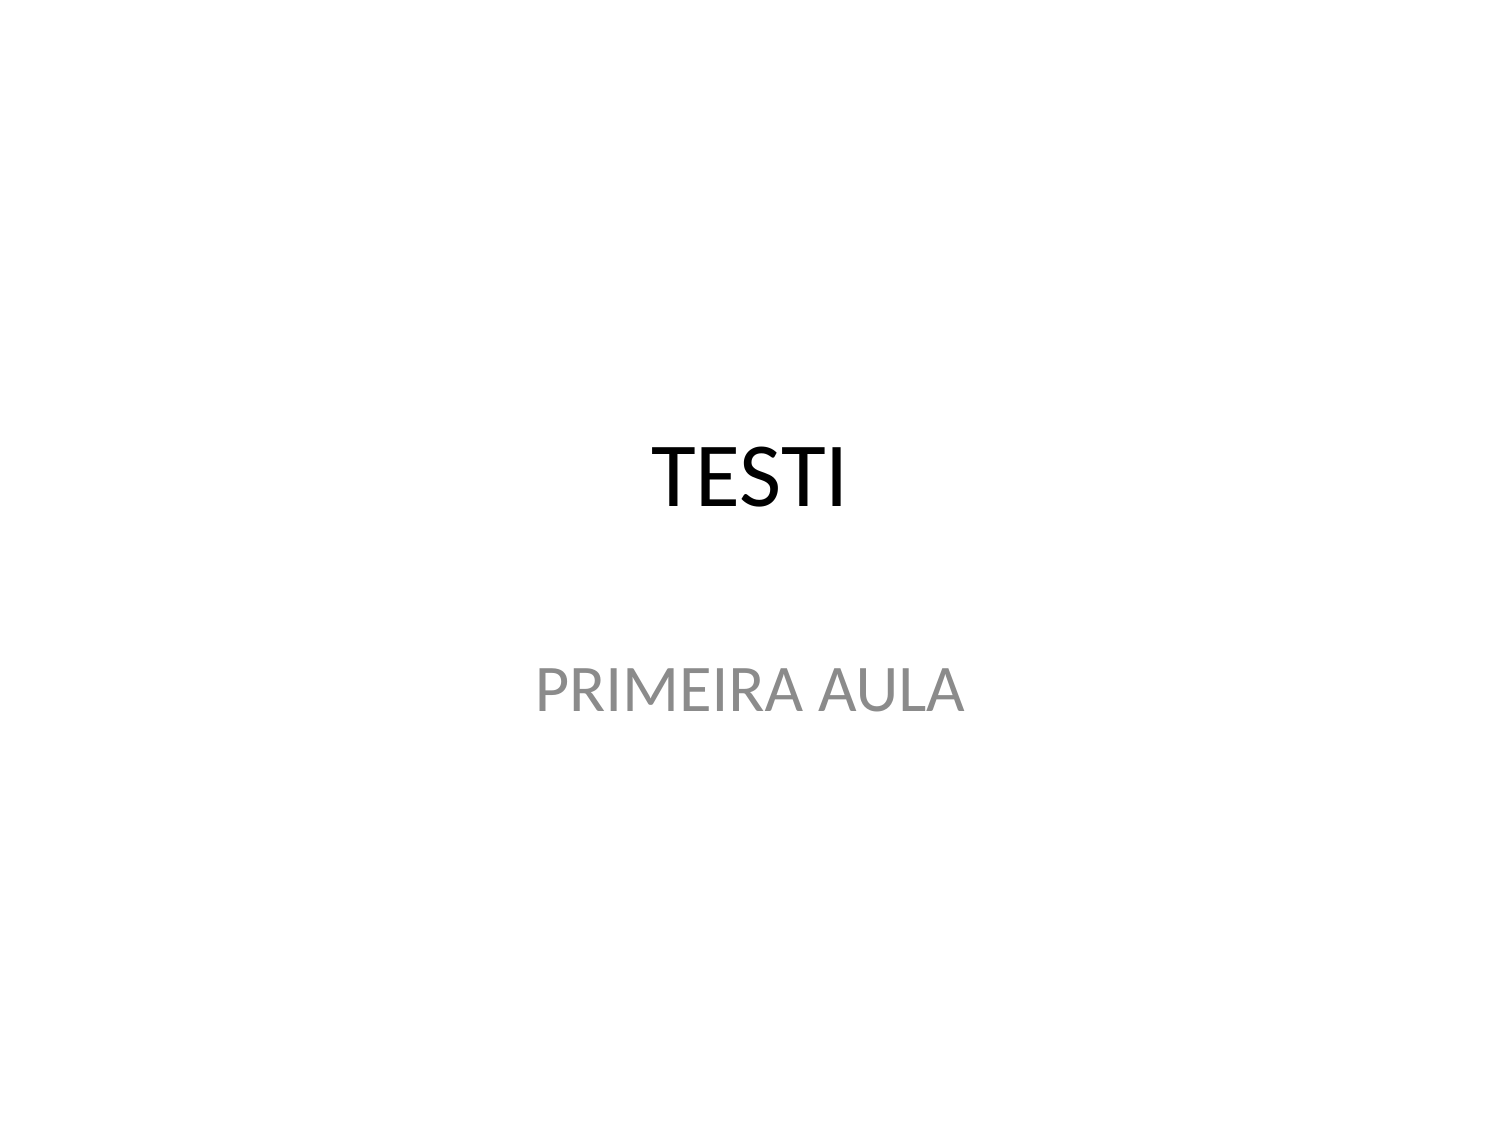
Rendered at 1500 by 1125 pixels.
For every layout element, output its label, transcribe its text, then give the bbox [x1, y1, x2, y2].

subtitle PRIMEIRA AULA [225, 637, 1275, 925]
title TESTI [112, 349, 1388, 591]
